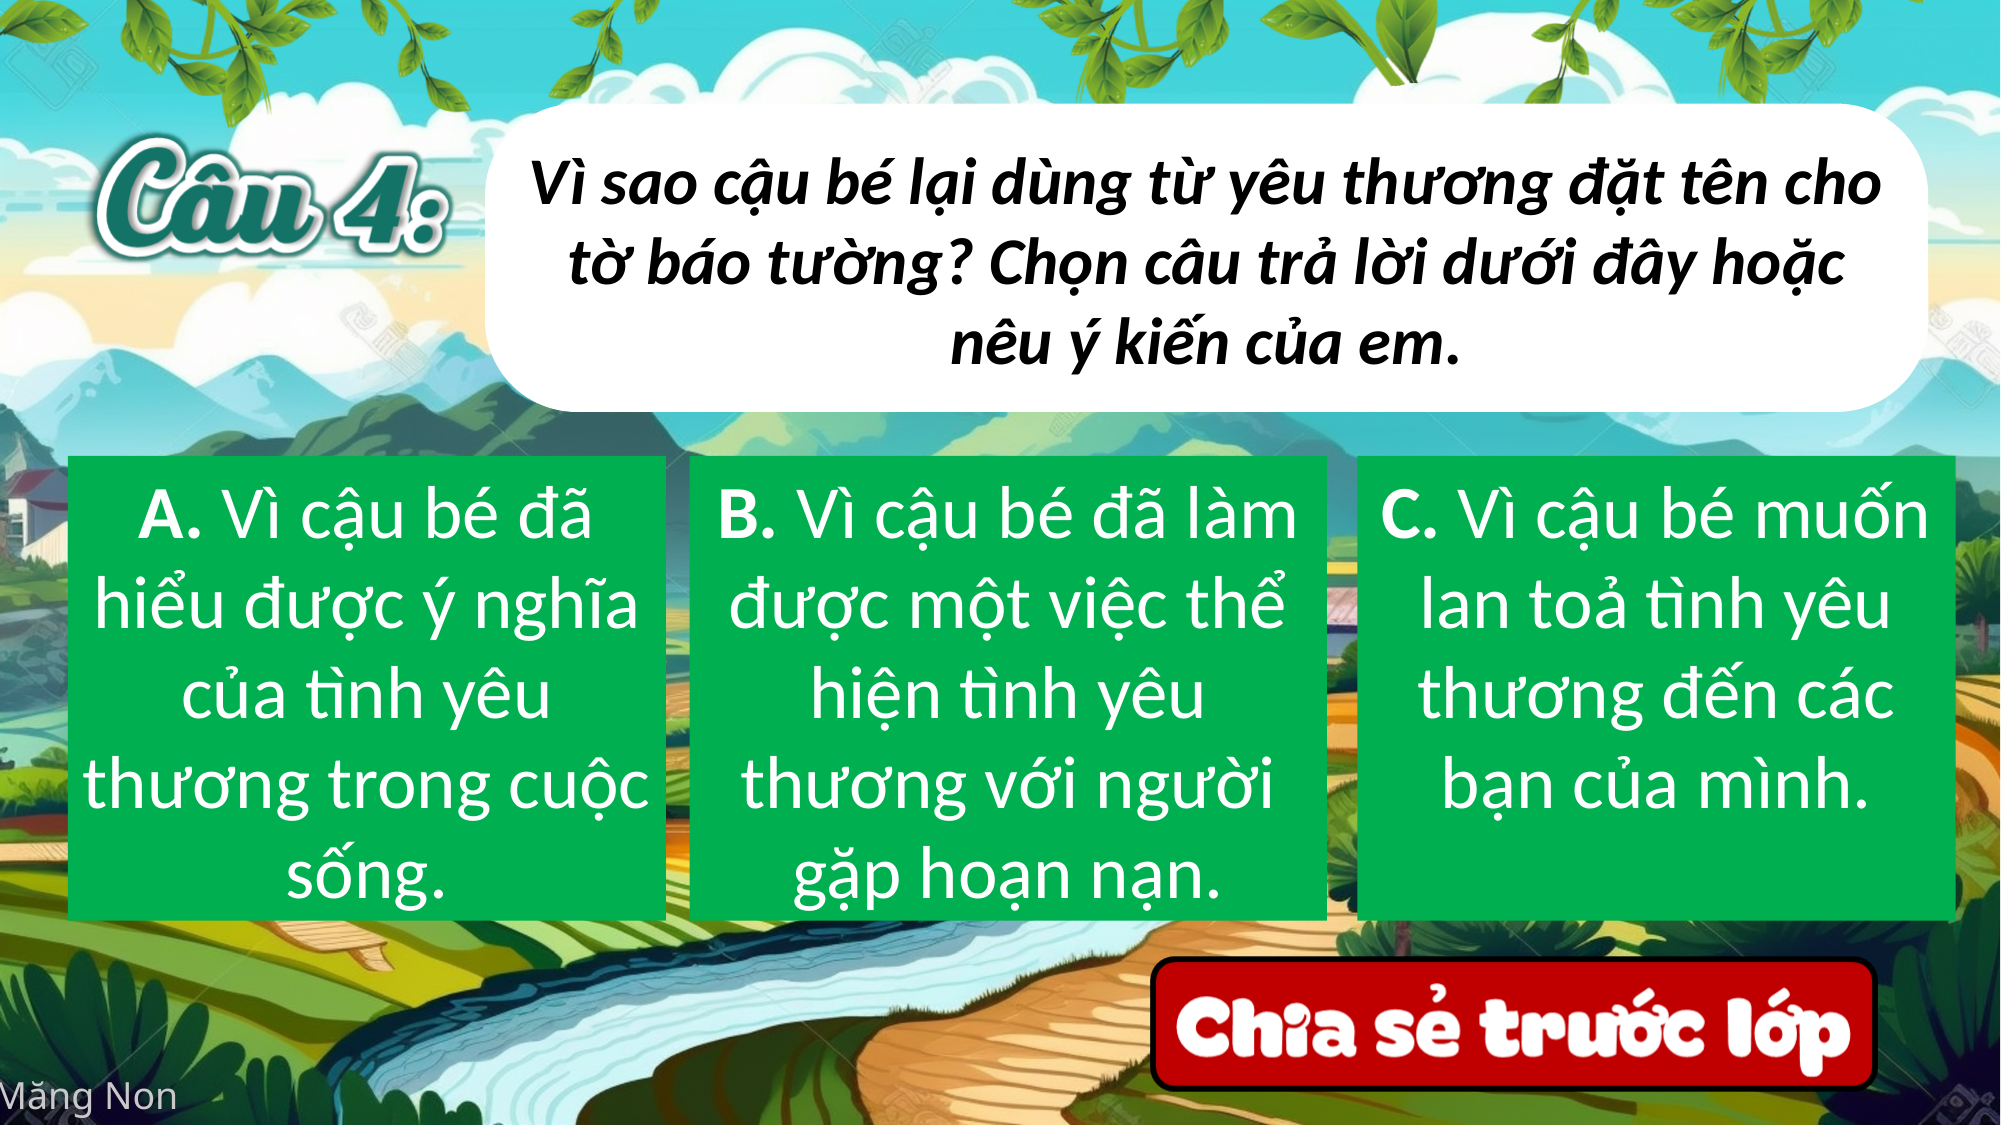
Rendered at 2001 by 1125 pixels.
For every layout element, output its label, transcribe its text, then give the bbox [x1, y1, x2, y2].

text_box B. Vì cậu bé đã làm được một việc thể hiện tình yêu thương với người gặp hoạn nạn. [689, 455, 1327, 921]
picture [0, 0, 2001, 1125]
text_box A. Vì cậu bé đã hiểu được ý nghĩa của tình yêu thương trong cuộc sống. [67, 455, 666, 921]
text_box C. Vì cậu bé muốn lan toả tình yêu thương đến các bạn của mình. [1357, 455, 1956, 921]
text_box Vì sao cậu bé lại dùng từ yêu thương đặt tên cho tờ báo tường? Chọn câu trả lời dưới đây hoặc nêu ý kiến của em. [489, 103, 1929, 412]
